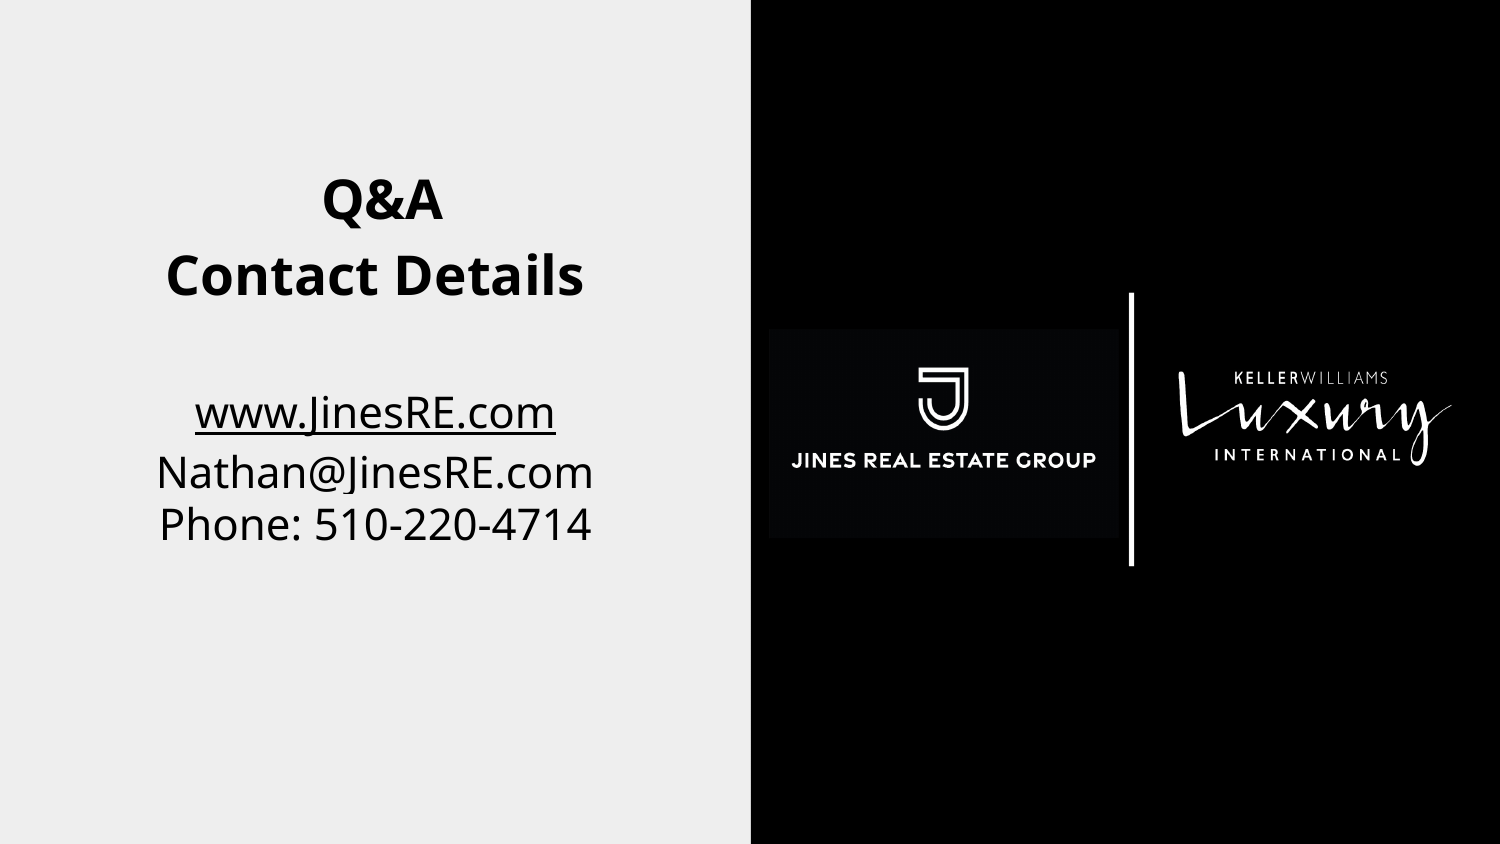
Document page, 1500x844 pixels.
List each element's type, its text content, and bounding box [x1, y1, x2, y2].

subtitle www.JinesRE.com Nathan@JinesRE.com Phone: 510-220-4714 [43, 369, 708, 573]
picture [749, 0, 1500, 844]
title Q&A Contact Details [43, 140, 708, 369]
